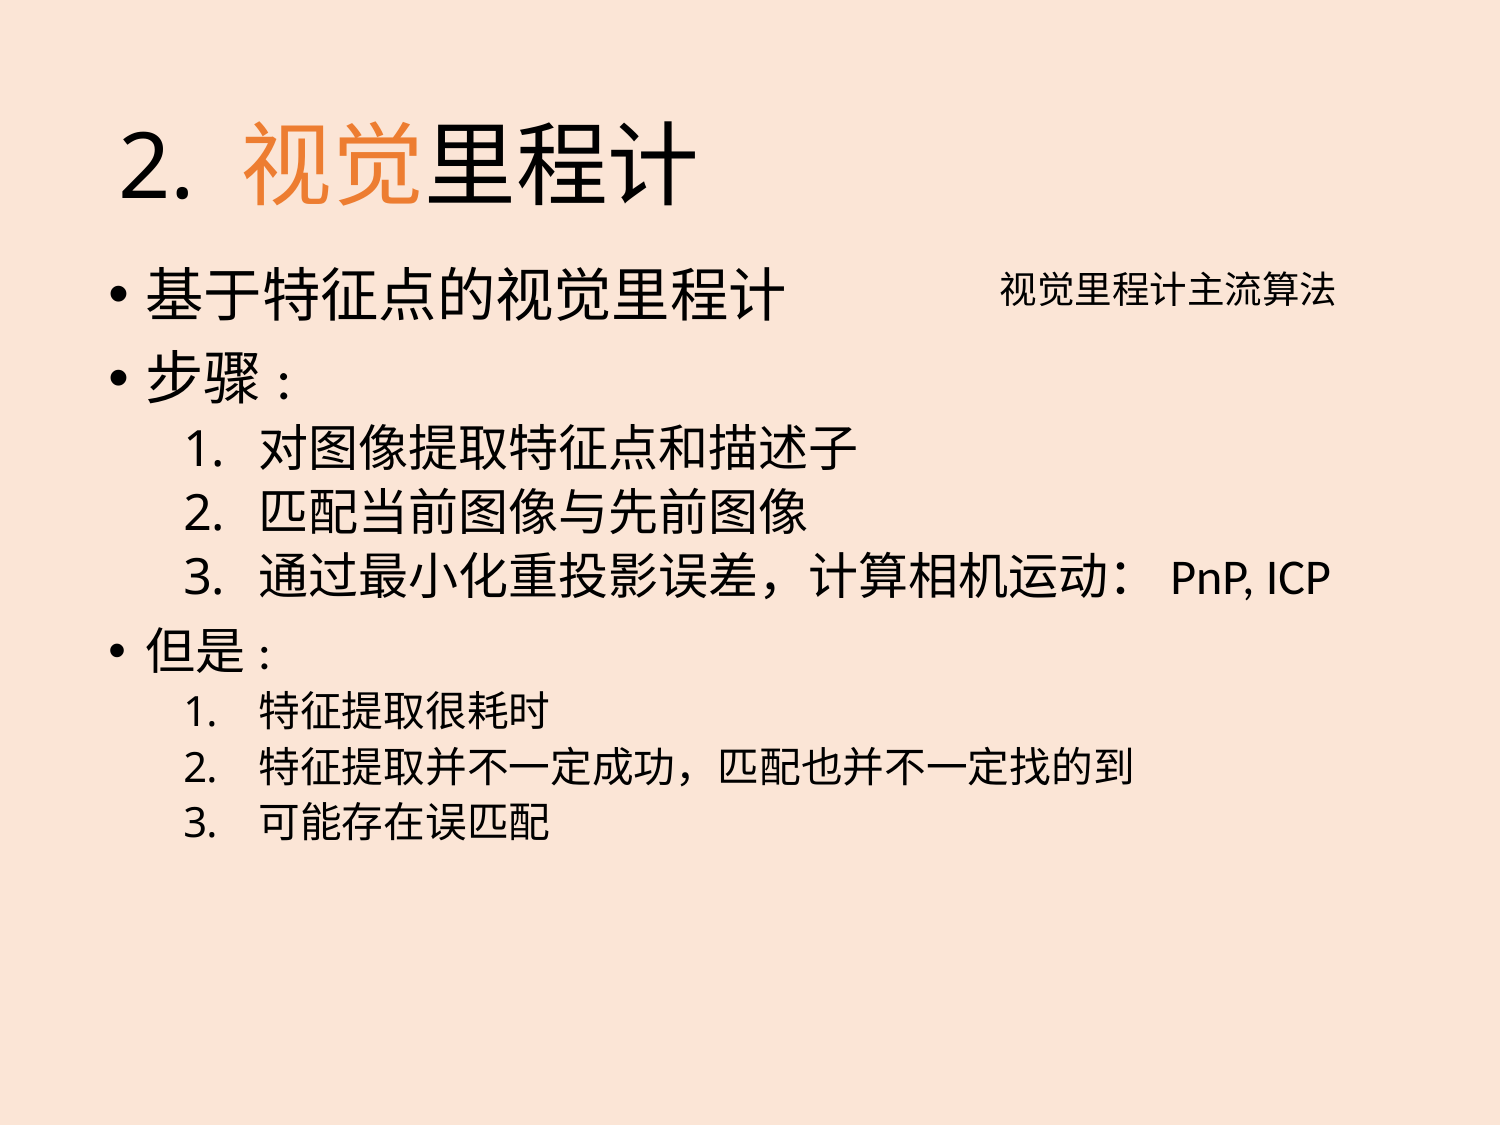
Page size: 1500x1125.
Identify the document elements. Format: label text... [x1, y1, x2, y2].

title 2. 视觉里程计 [103, 59, 1397, 258]
text_box 视觉里程计主流算法 [985, 258, 1353, 319]
list 基于特征点的视觉里程计 步骤: 对图像提取特征点和描述子 匹配当前图像与先前图像 通过最小化重投影误差，计算相机运动：PnP, ICP 但是: 特征提取很耗时 特征提取并不一定成功，匹配也并不一定找的到 可能存在误匹配 [93, 258, 1397, 1035]
